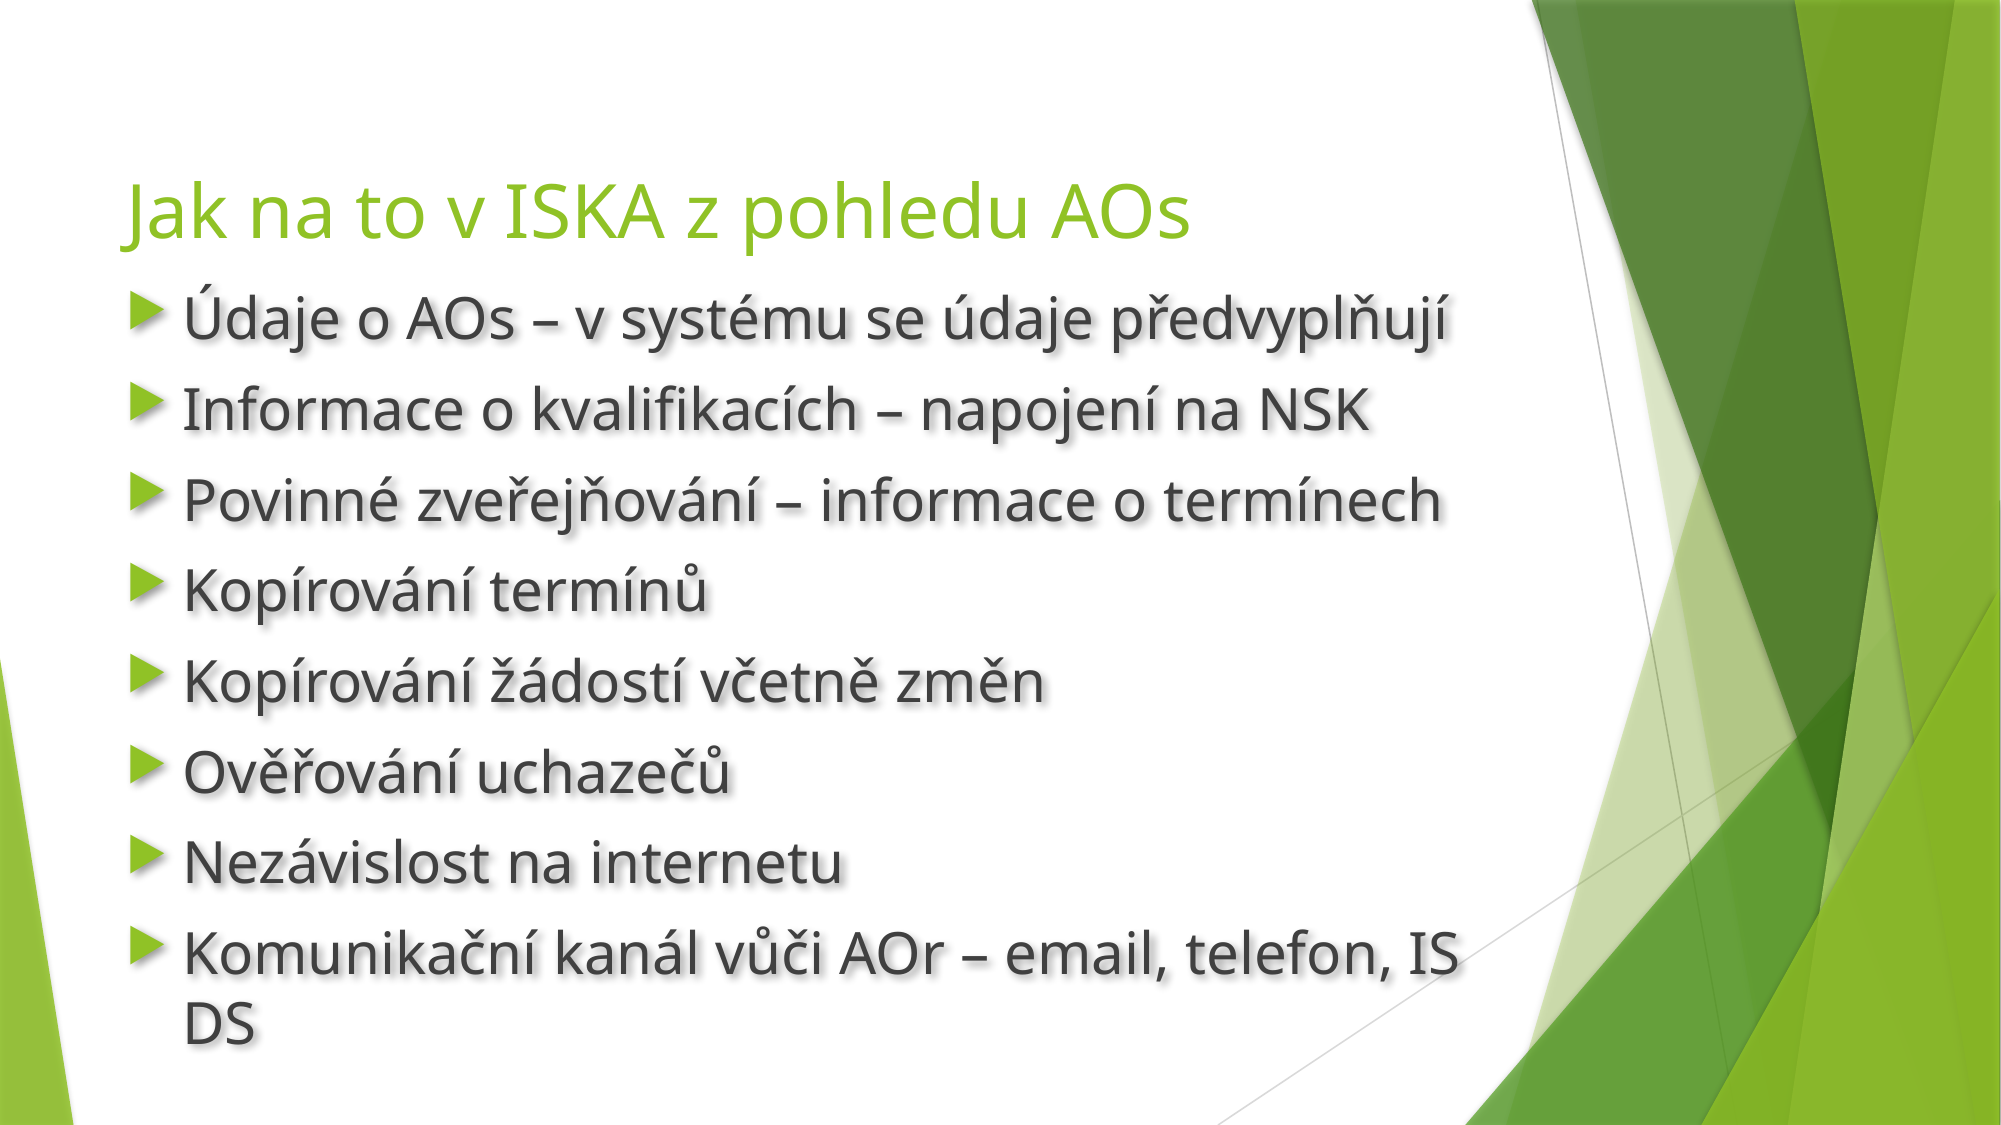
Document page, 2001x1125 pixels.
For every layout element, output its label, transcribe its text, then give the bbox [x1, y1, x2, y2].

title Jak na to v ISKA z pohledu AOs [111, 99, 1522, 273]
list Údaje o AOs – v systému se údaje předvyplňují Informace o kvalifikacích – napojení na NSK Povinné zveřejňování – informace o termínech Kopírování termínů Kopírování žádostí včetně změn Ověřování uchazečů Nezávislost na internetu Komunikační kanál vůči AOr – email, telefon, IS DS [111, 273, 1522, 1067]
